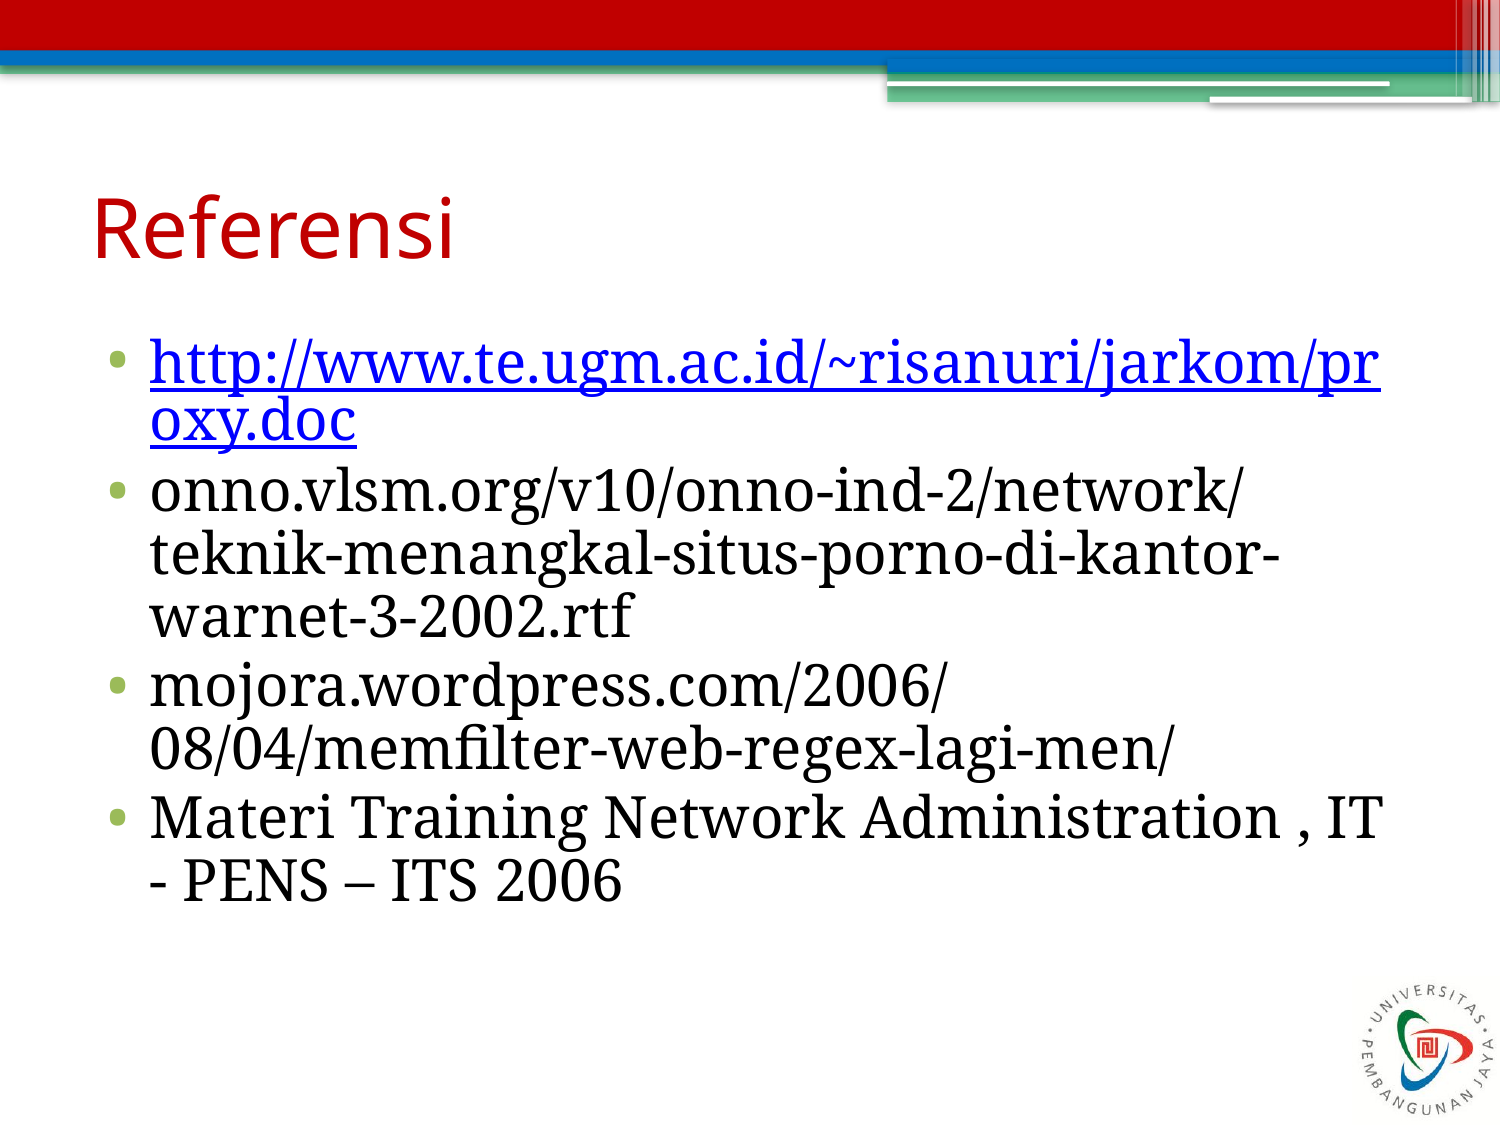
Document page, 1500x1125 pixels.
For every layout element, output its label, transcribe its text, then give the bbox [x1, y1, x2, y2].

title Referensi [75, 137, 1425, 313]
list http://www.te.ugm.ac.id/~risanuri/jarkom/proxy.doc onno.vlsm.org/v10/onno-ind-2/network/ teknik-menangkal-situs-porno-di-kantor-warnet-3-2002.rtf mojora.wordpress.com/2006/ 08/04/memfilter-web-regex-lagi-men/ Materi Training Network Administration , IT - PENS – ITS 2006 [75, 318, 1425, 1029]
picture [1352, 976, 1500, 1125]
